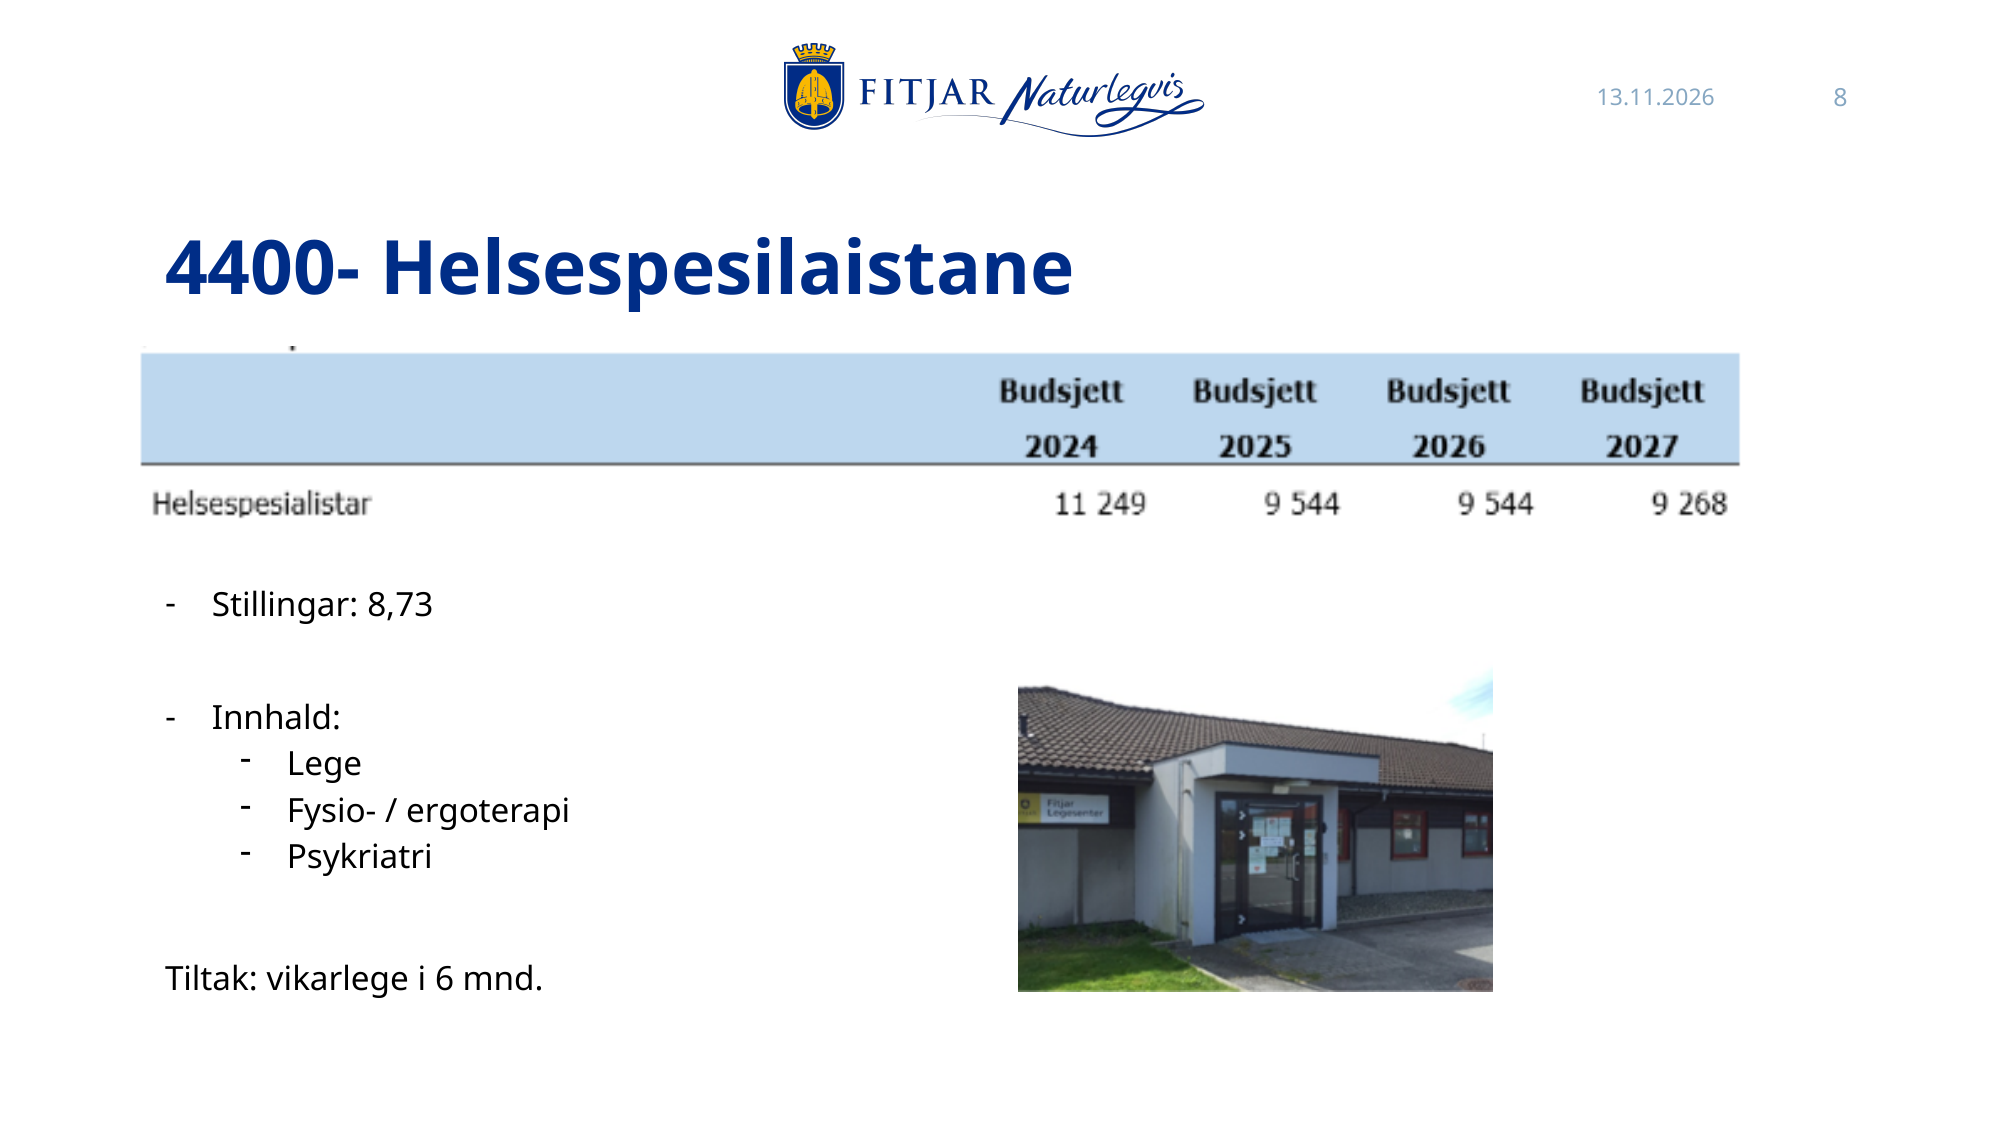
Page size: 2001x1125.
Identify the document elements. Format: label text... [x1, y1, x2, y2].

title 4400- Helsespesilaistane [150, 161, 1863, 380]
slide_number 8 [1776, 68, 1863, 129]
picture [1018, 631, 1493, 992]
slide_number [1581, 68, 1755, 129]
list Stillingar: 8,73 Innhald: Lege Fysio- / ergoterapi Psykriatri Tiltak: vikarlege i 6 mnd. [150, 405, 1863, 1061]
picture [127, 346, 1755, 532]
picture [783, 43, 1205, 137]
